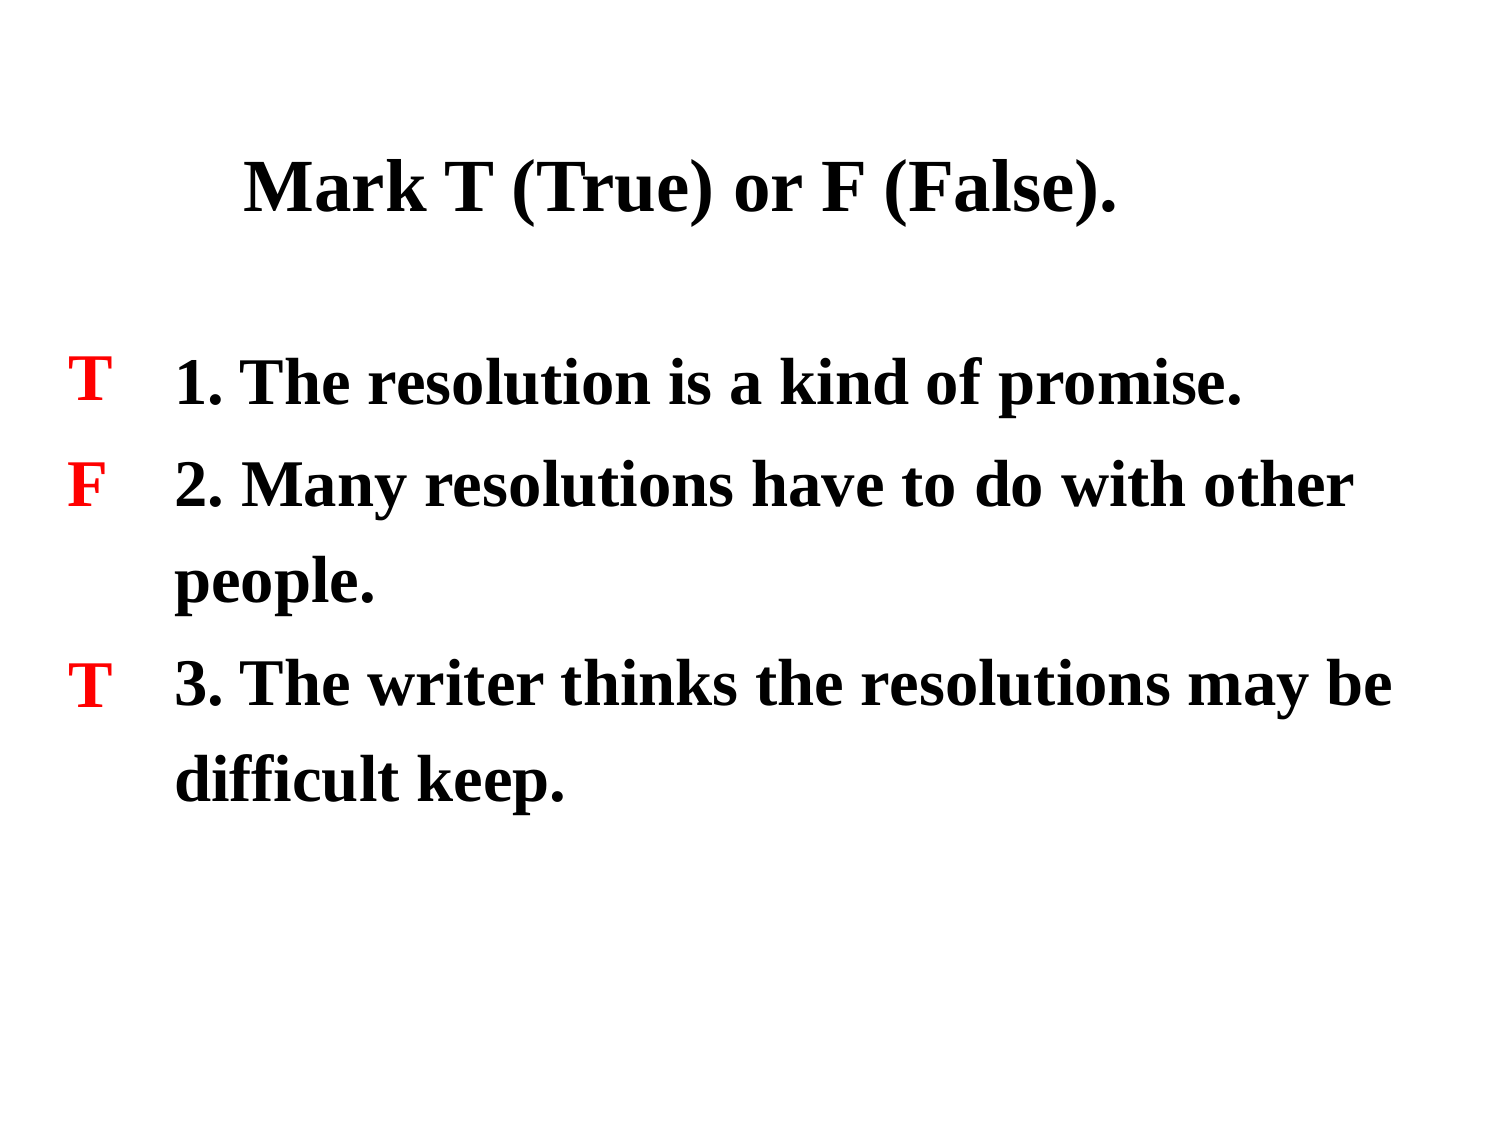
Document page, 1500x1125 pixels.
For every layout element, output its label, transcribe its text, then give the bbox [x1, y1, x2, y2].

text_box T [53, 326, 128, 421]
text_box T [53, 633, 128, 728]
text_box Mark T (True) or F (False). [229, 128, 1134, 234]
text_box 1. The resolution is a kind of promise. 2. Many resolutions have to do with other people. 3. The writer thinks the resolutions may be difficult keep. [159, 314, 1424, 822]
text_box F [53, 432, 124, 528]
